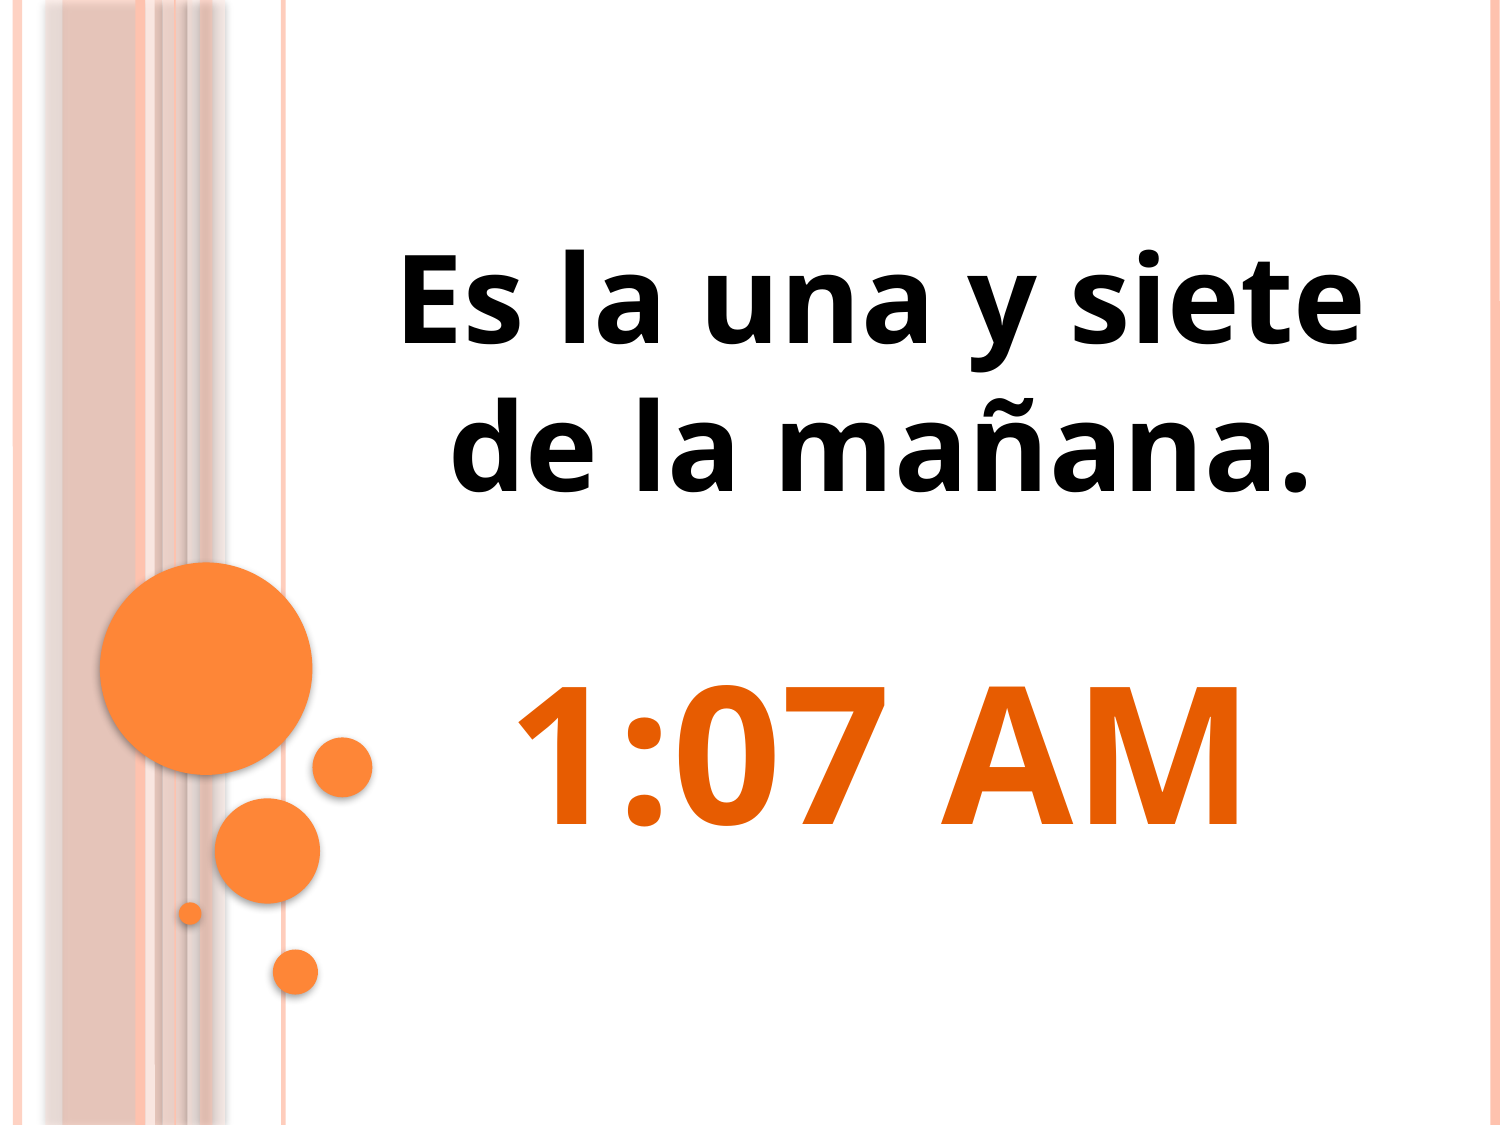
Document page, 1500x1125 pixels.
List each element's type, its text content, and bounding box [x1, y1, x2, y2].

title Es la una y siete de la mañana. [375, 212, 1388, 524]
subtitle 1:07 AM [374, 624, 1388, 851]
